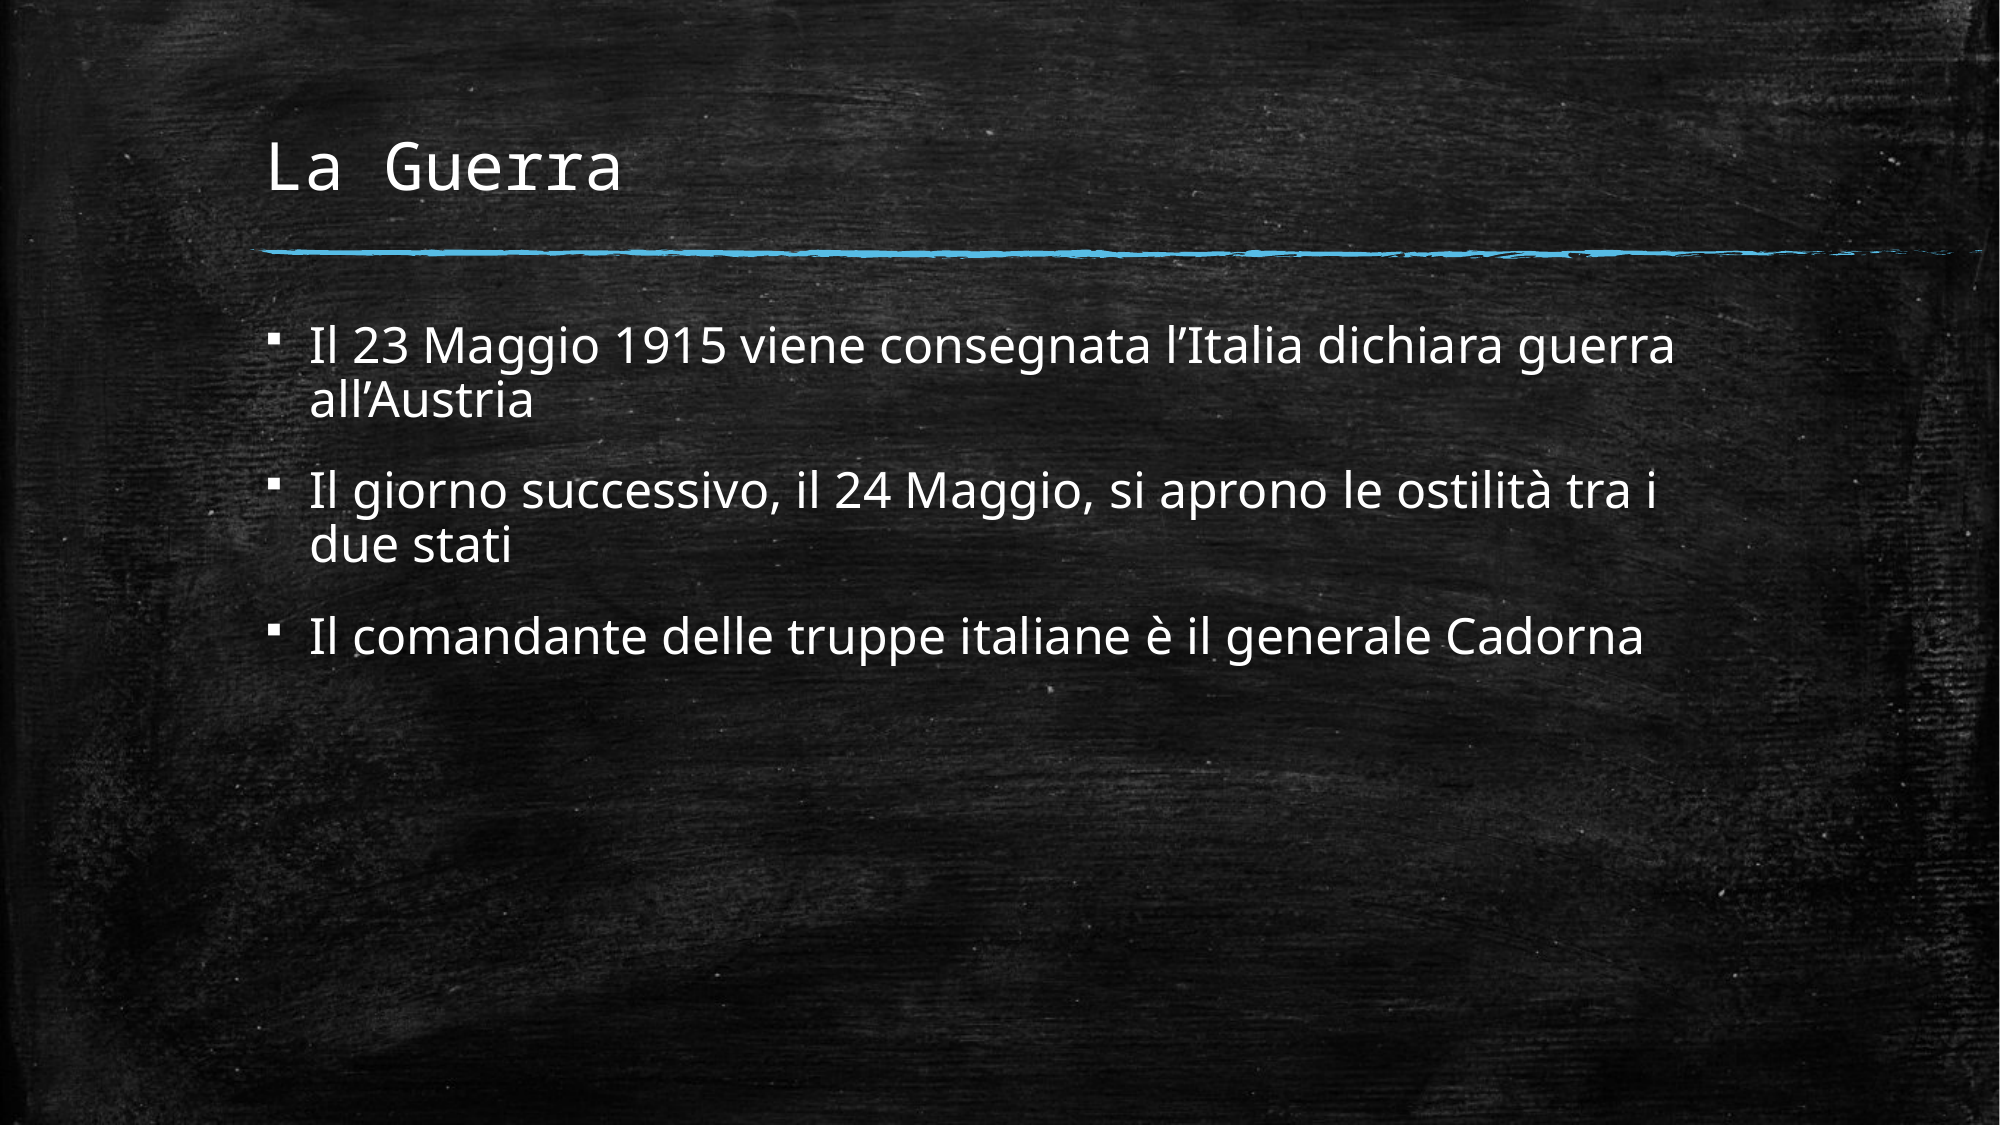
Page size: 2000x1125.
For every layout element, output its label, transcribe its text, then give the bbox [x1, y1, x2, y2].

title La Guerra [249, 45, 1750, 213]
list Il 23 Maggio 1915 viene consegnata l’Italia dichiara guerra all’Austria Il giorno successivo, il 24 Maggio, si aprono le ostilità tra i due stati Il comandante delle truppe italiane è il generale Cadorna [249, 312, 1750, 634]
